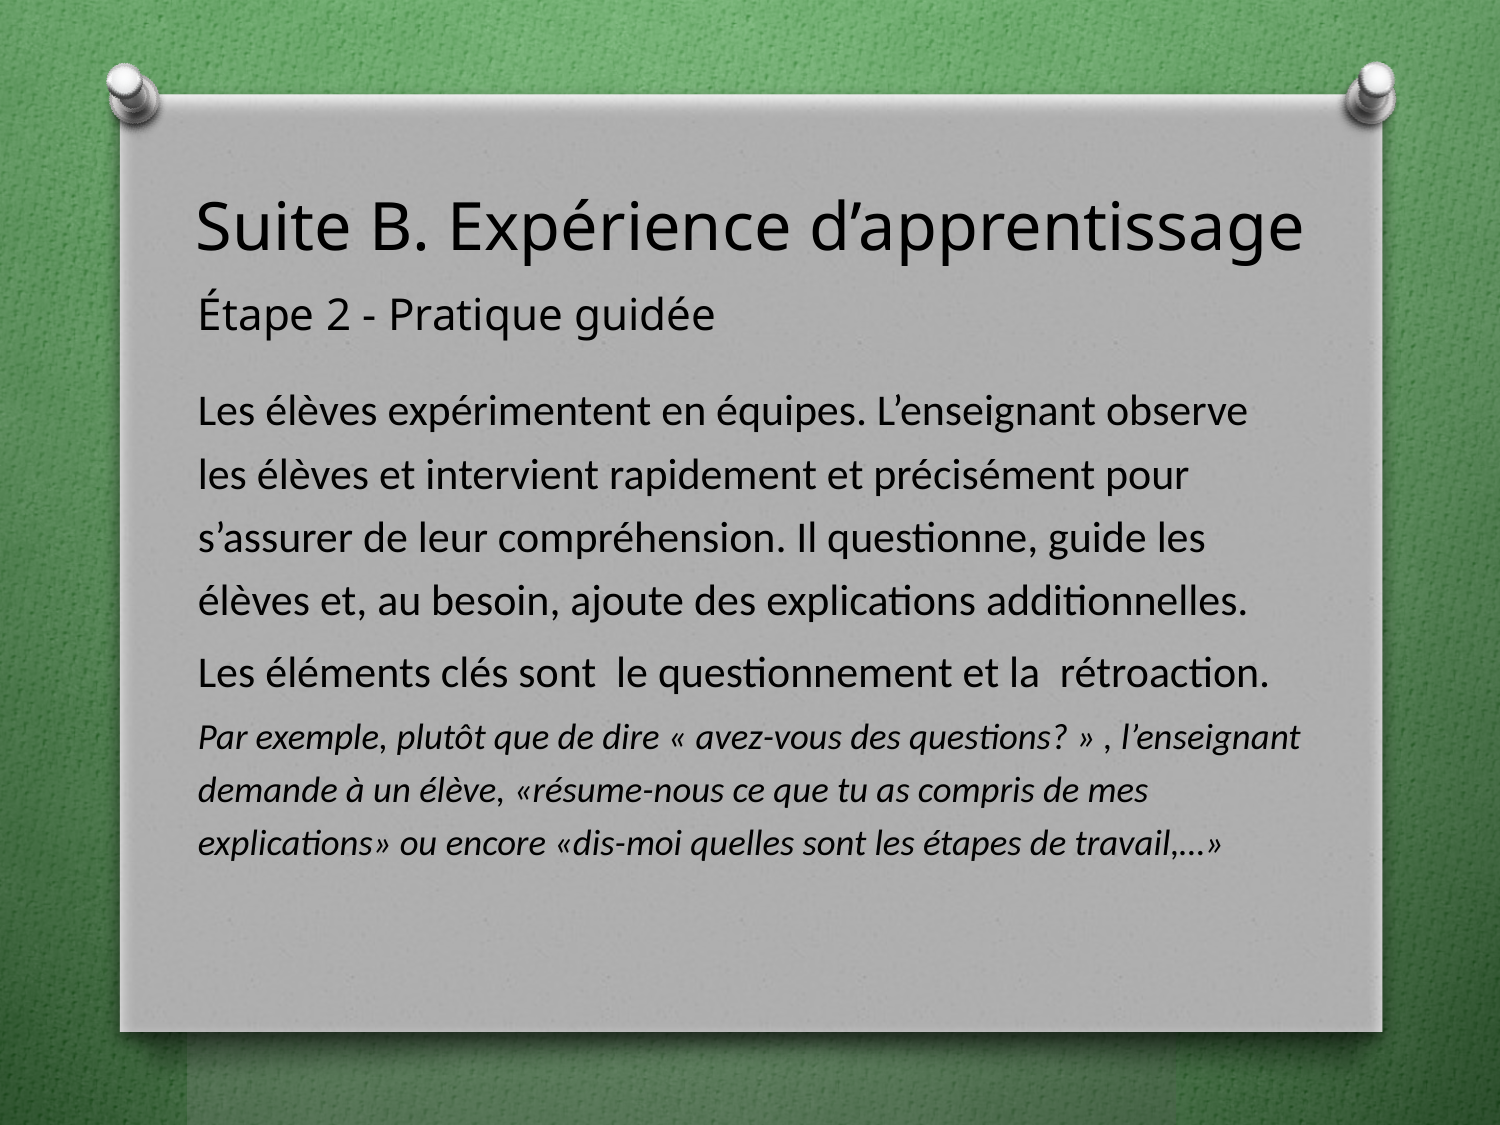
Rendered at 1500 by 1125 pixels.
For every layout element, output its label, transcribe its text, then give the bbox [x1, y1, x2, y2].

list Étape 2 - Pratique guidée Les élèves expérimentent en équipes. L’enseignant observe les élèves et intervient rapidement et précisément pour s’assurer de leur compréhension. Il questionne, guide les élèves et, au besoin, ajoute des explications additionnelles. Les éléments clés sont le questionnement et la rétroaction. Par exemple, plutôt que de dire « avez-vous des questions? » , l’enseignant demande à un élève, «résume-nous ce que tu as compris de mes explications» ou encore «dis-moi quelles sont les étapes de travail,…» [183, 278, 1323, 1012]
picture [1317, 35, 1439, 156]
picture [75, 29, 198, 153]
title Suite B. Expérience d’apprentissage [179, 134, 1323, 315]
